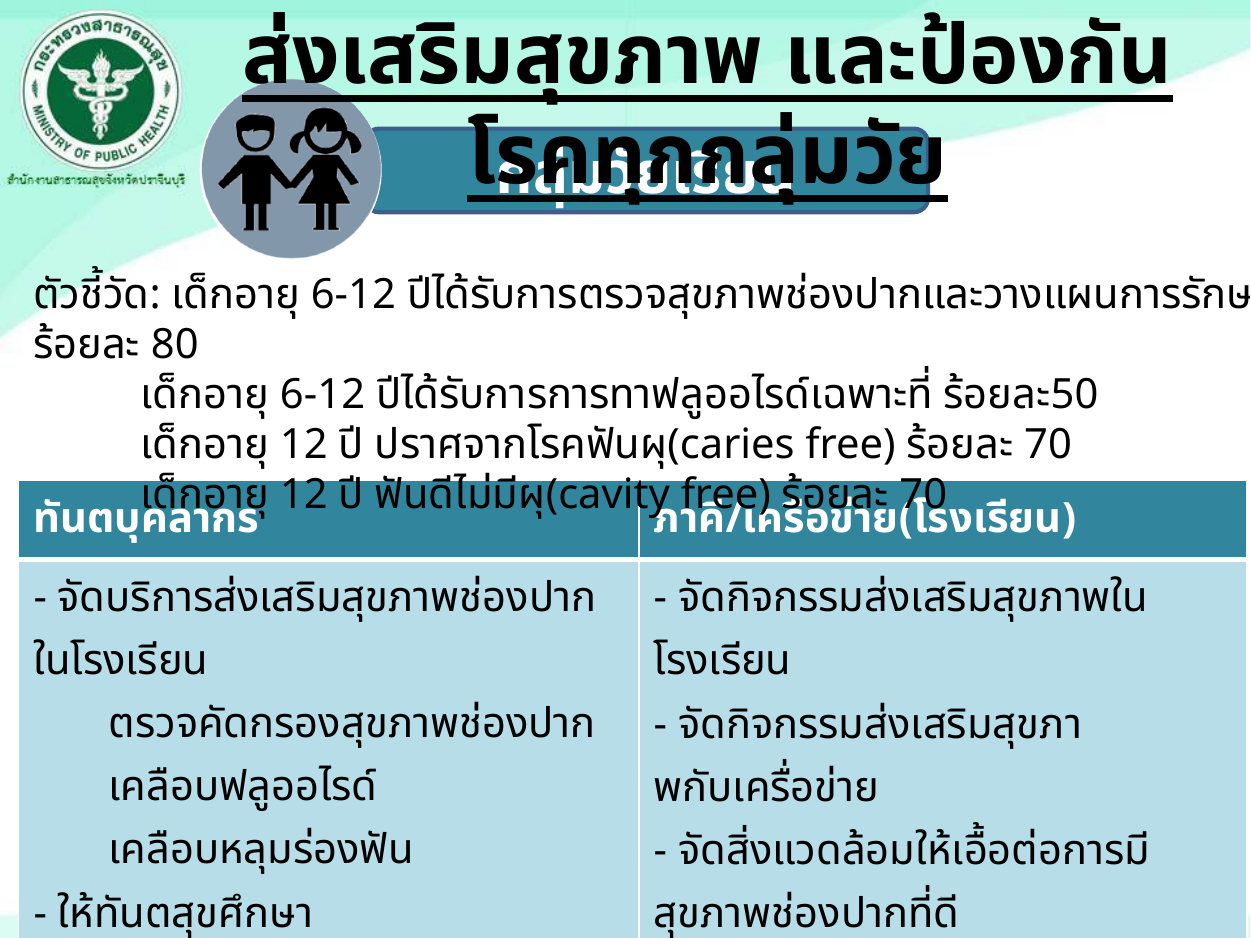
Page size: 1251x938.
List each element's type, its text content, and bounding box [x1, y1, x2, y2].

table_cell - จัดบริการส่งเสริมสุขภาพช่องปากในโรงเรียน ตรวจคัดกรองสุขภาพช่องปาก เคลือบฟลูออไรด์ เคลือบหลุมร่องฟัน - ให้ทันตสุขศึกษา - สนับสนุนและติดตามการดำเนินงานกิจกรรมส่งเสริมสุขภาพในเครือข่าย [19, 574, 638, 938]
picture [0, 0, 1251, 938]
text_box กลุ่มวัยเรียน [387, 208, 927, 215]
table_cell - จัดกิจกรรมส่งเสริมสุขภาพในโรงเรียน - จัดกิจกรรมส่งเสริมสุขภาพกับเครื่อข่าย - จัดสิ่งแวดล้อมให้เอื้อต่อการมีสุขภาพช่องปากที่ดี สร้างนโยบายสุขภาพ ปรับปรุงสถานที่ - เยี่ยมบ้านกลุ่มเป้าหมาย - มีช่องทางการติดต่อกับหน่วยบริการ [640, 574, 1246, 938]
text_box ตัวชี้วัด: เด็กอายุ 6-12 ปีได้รับการตรวจสุขภาพช่องปากและวางแผนการรักษา ร้อยละ 80 เด็กอายุ 6-12 ปีได้รับการการทาฟลูออไรด์เฉพาะที่ ร้อยละ50 เด็กอายุ 12 ปี ปราศจากโรคฟันผุ(caries free) ร้อยละ 70 เด็กอายุ 12 ปี ฟันดีไม่มีผุ(cavity free) ร้อยละ 70 [18, 259, 1250, 574]
text_box ส่งเสริมสุขภาพ และป้องกันโรคทุกกลุ่มวัย [199, 0, 1216, 208]
